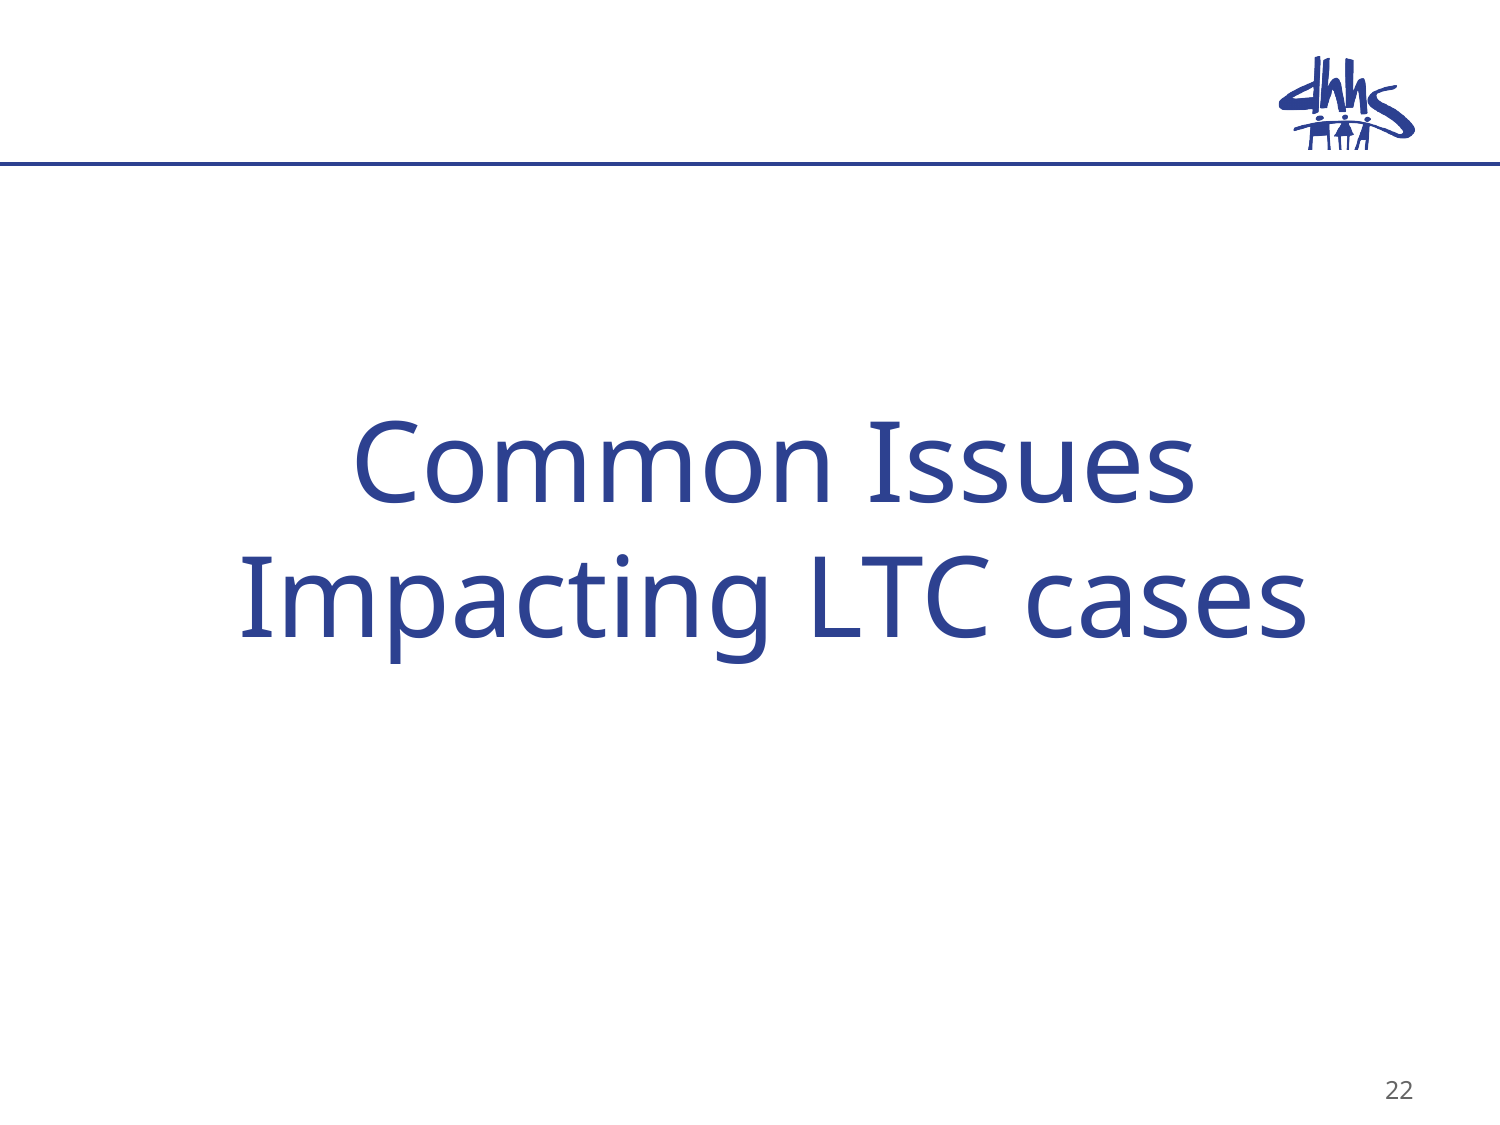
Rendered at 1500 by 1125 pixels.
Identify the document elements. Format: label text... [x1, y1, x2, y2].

text_box Common Issues Impacting LTC cases [168, 382, 1381, 667]
picture [1278, 56, 1437, 150]
